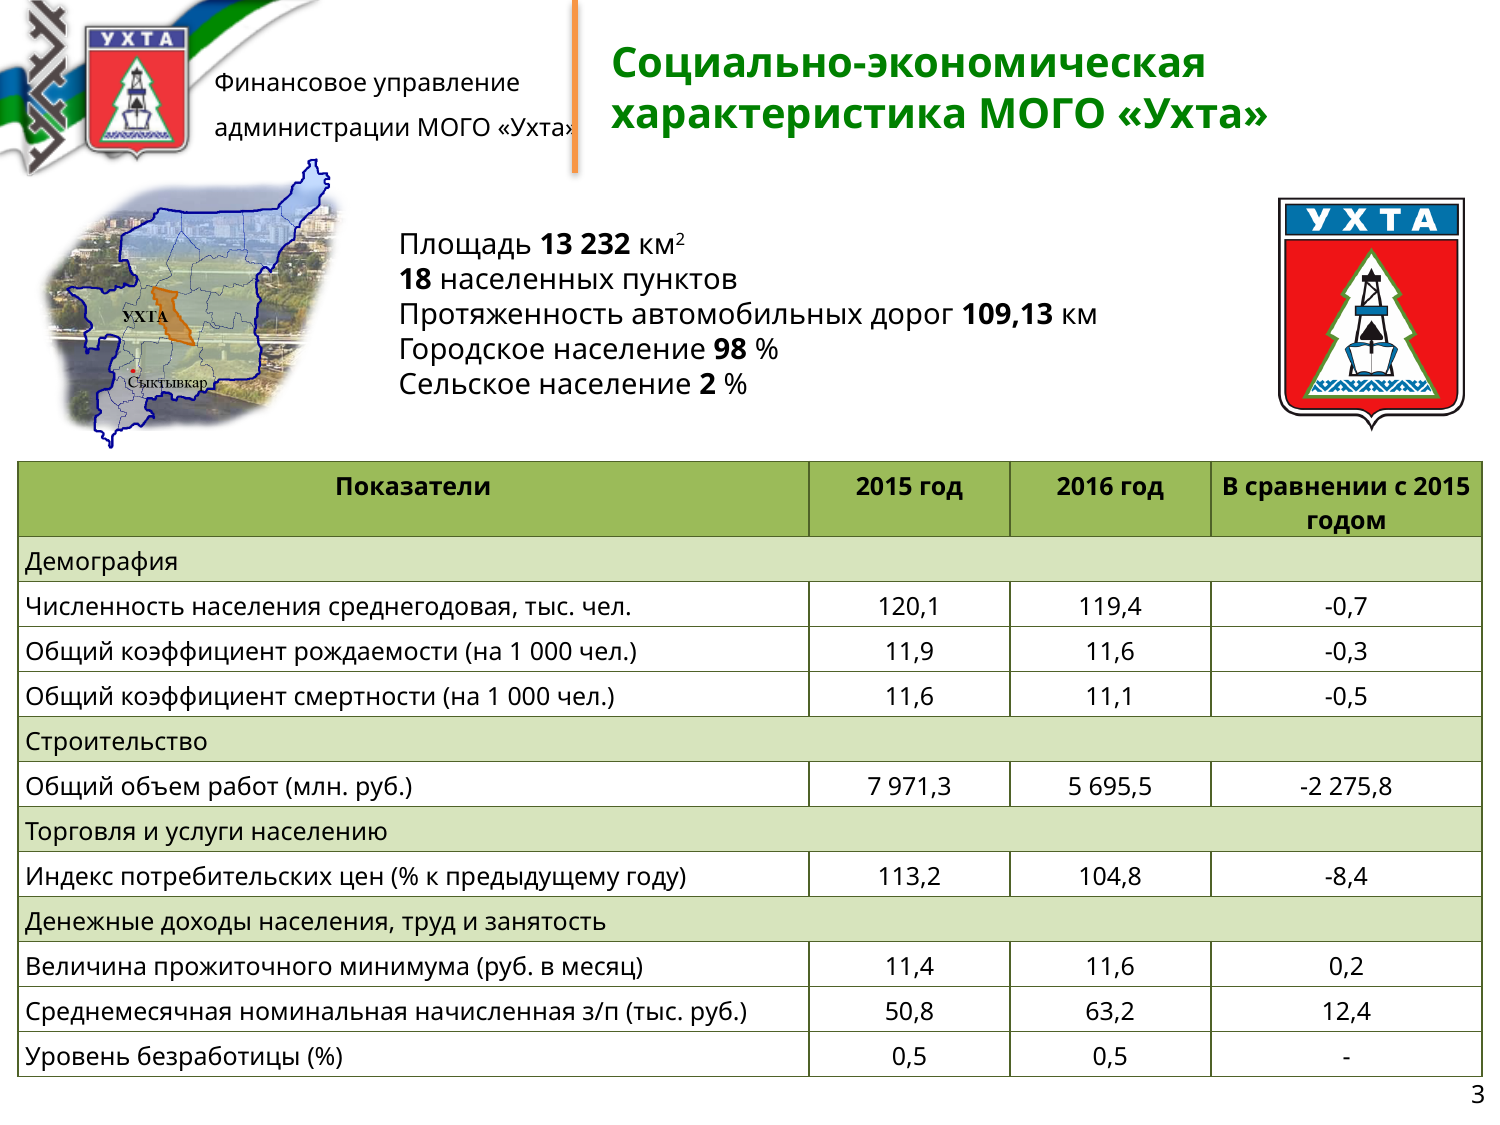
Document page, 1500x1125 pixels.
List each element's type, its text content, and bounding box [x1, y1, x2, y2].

table_cell 0,5 [1011, 1032, 1210, 1076]
table_cell 11,6 [1011, 942, 1210, 986]
table_cell Денежные доходы населения, труд и занятость [19, 897, 1481, 941]
table_cell 12,4 [1212, 987, 1481, 1031]
table_cell 113,2 [810, 852, 1009, 896]
table_cell Среднемесячная номинальная начисленная з/п (тыс. руб.) [19, 987, 808, 1031]
text_box Площадь 13 232 км2 18 населенных пунктов Протяженность автомобильных дорог 109,13 км Городское население 98 % Сельское население 2 % [400, 218, 1190, 408]
table_cell Величина прожиточного минимума (руб. в месяц) [19, 942, 808, 986]
table_cell -8,4 [1212, 852, 1481, 896]
title Социально-экономическая характеристика МОГО «Ухта» [596, 0, 1500, 173]
table_cell 11,9 [810, 627, 1009, 671]
slide_number 3 [1150, 1065, 1500, 1125]
table_cell -0,7 [1212, 582, 1481, 626]
table_cell Общий коэффициент смертности (на 1 000 чел.) [19, 672, 808, 716]
table_cell Общий объем работ (млн. руб.) [19, 762, 808, 806]
table_cell -0,5 [1212, 672, 1481, 716]
table_header 2016 год [1011, 462, 1210, 536]
table_header В сравнении с 2015 годом [1212, 462, 1481, 536]
table_cell -2 275,8 [1212, 762, 1481, 806]
table_cell -0,3 [1212, 627, 1481, 671]
table_cell 11,1 [1011, 672, 1210, 716]
table_cell 11,6 [1011, 627, 1210, 671]
picture [1277, 195, 1465, 433]
table_cell Строительство [19, 717, 1481, 761]
table_header 2015 год [810, 462, 1009, 536]
table_header Показатели [19, 462, 808, 536]
table_cell 120,1 [810, 582, 1009, 626]
table_cell Общий коэффициент рождаемости (на 1 000 чел.) [19, 627, 808, 671]
table_cell 0,2 [1212, 942, 1481, 986]
table_cell - [1212, 1032, 1481, 1076]
table_cell 11,4 [810, 942, 1009, 986]
table_cell 104,8 [1011, 852, 1210, 896]
picture [0, 0, 396, 451]
table_cell 63,2 [1011, 987, 1210, 1031]
table_cell 0,5 [810, 1032, 1009, 1076]
table_cell 7 971,3 [810, 762, 1009, 806]
table_cell Численность населения среднегодовая, тыс. чел. [19, 582, 808, 626]
table_cell 5 695,5 [1011, 762, 1210, 806]
table_cell Индекс потребительских цен (% к предыдущему году) [19, 852, 808, 896]
table_cell Торговля и услуги населению [19, 807, 1481, 851]
table_cell 50,8 [810, 987, 1009, 1031]
table_cell Демография [19, 537, 1481, 581]
table_cell 11,6 [810, 672, 1009, 716]
table_cell Уровень безработицы (%) [19, 1032, 808, 1076]
table_cell 119,4 [1011, 582, 1210, 626]
